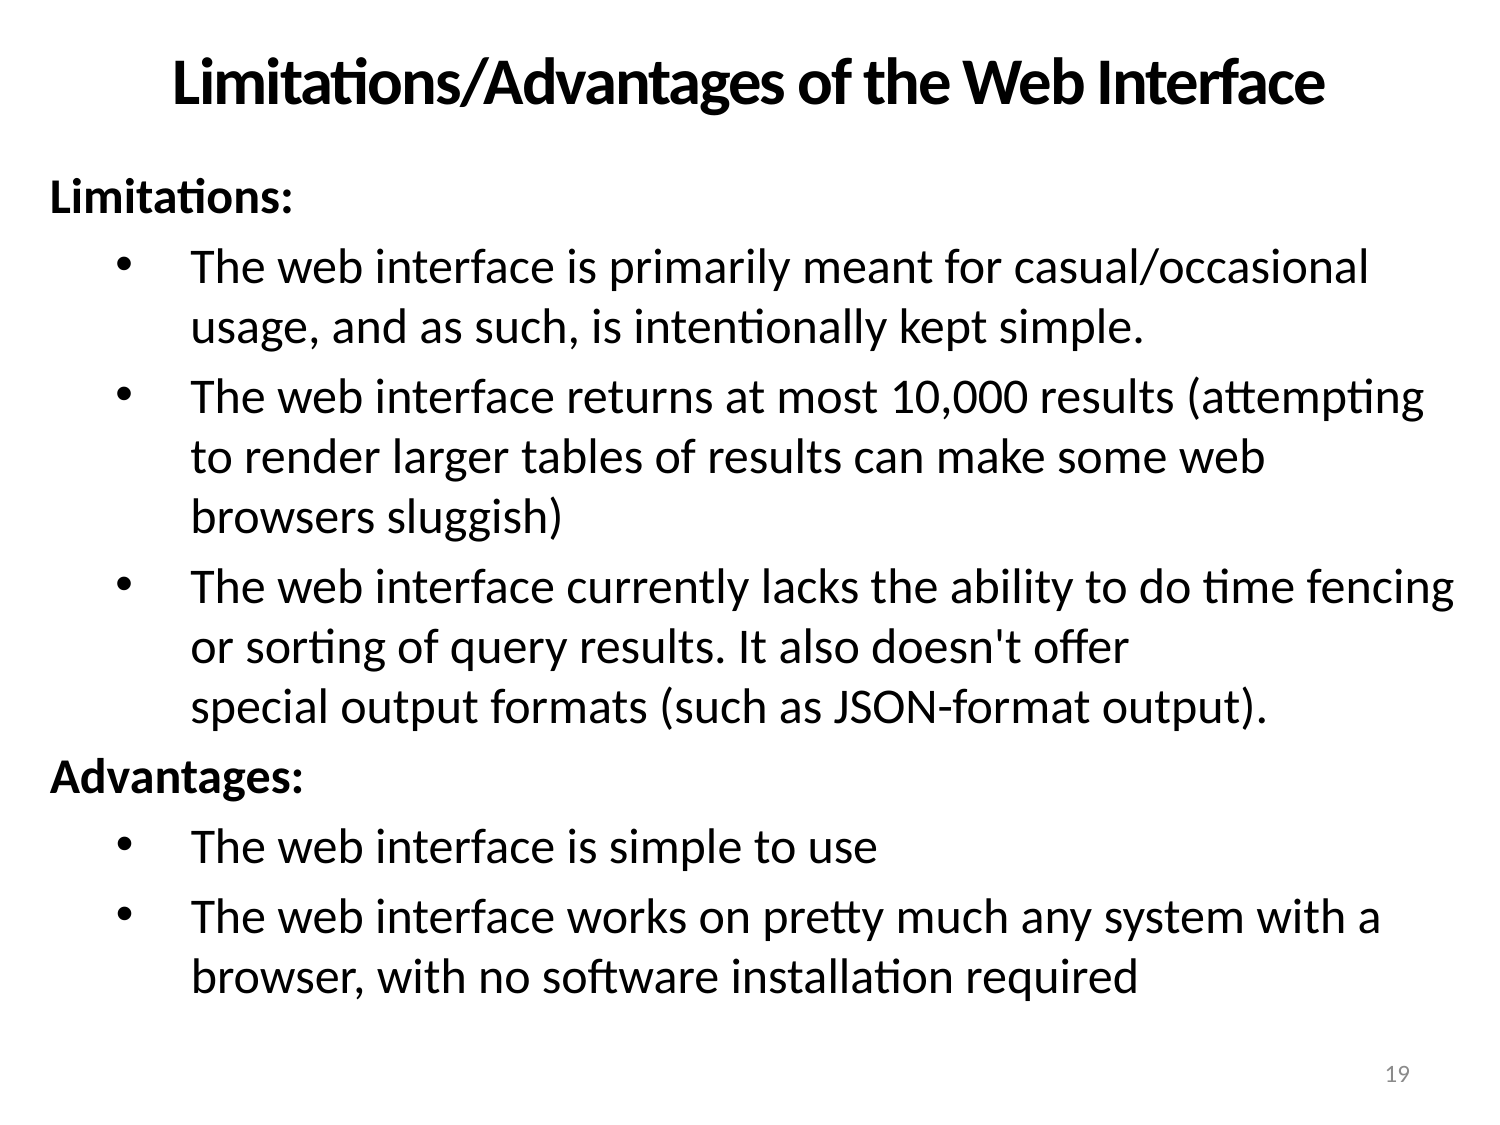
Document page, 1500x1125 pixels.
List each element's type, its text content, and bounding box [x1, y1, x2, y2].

title Limitations/Advantages of the Web Interface [0, 20, 1500, 135]
slide_number 19 [1074, 1042, 1425, 1103]
list Limitations: The web interface is primarily meant for casual/occasional usage, and as such, is intentionally kept simple. The web interface returns at most 10,000 results (attempting to render larger tables of results can make some web browsers sluggish) The web interface currently lacks the ability to do time fencing or sorting of query results. It also doesn't offer special output formats (such as JSON-format output). Advantages: The web interface is simple to use The web interface works on pretty much any system with a browser, with no software installation required [34, 156, 1473, 1097]
